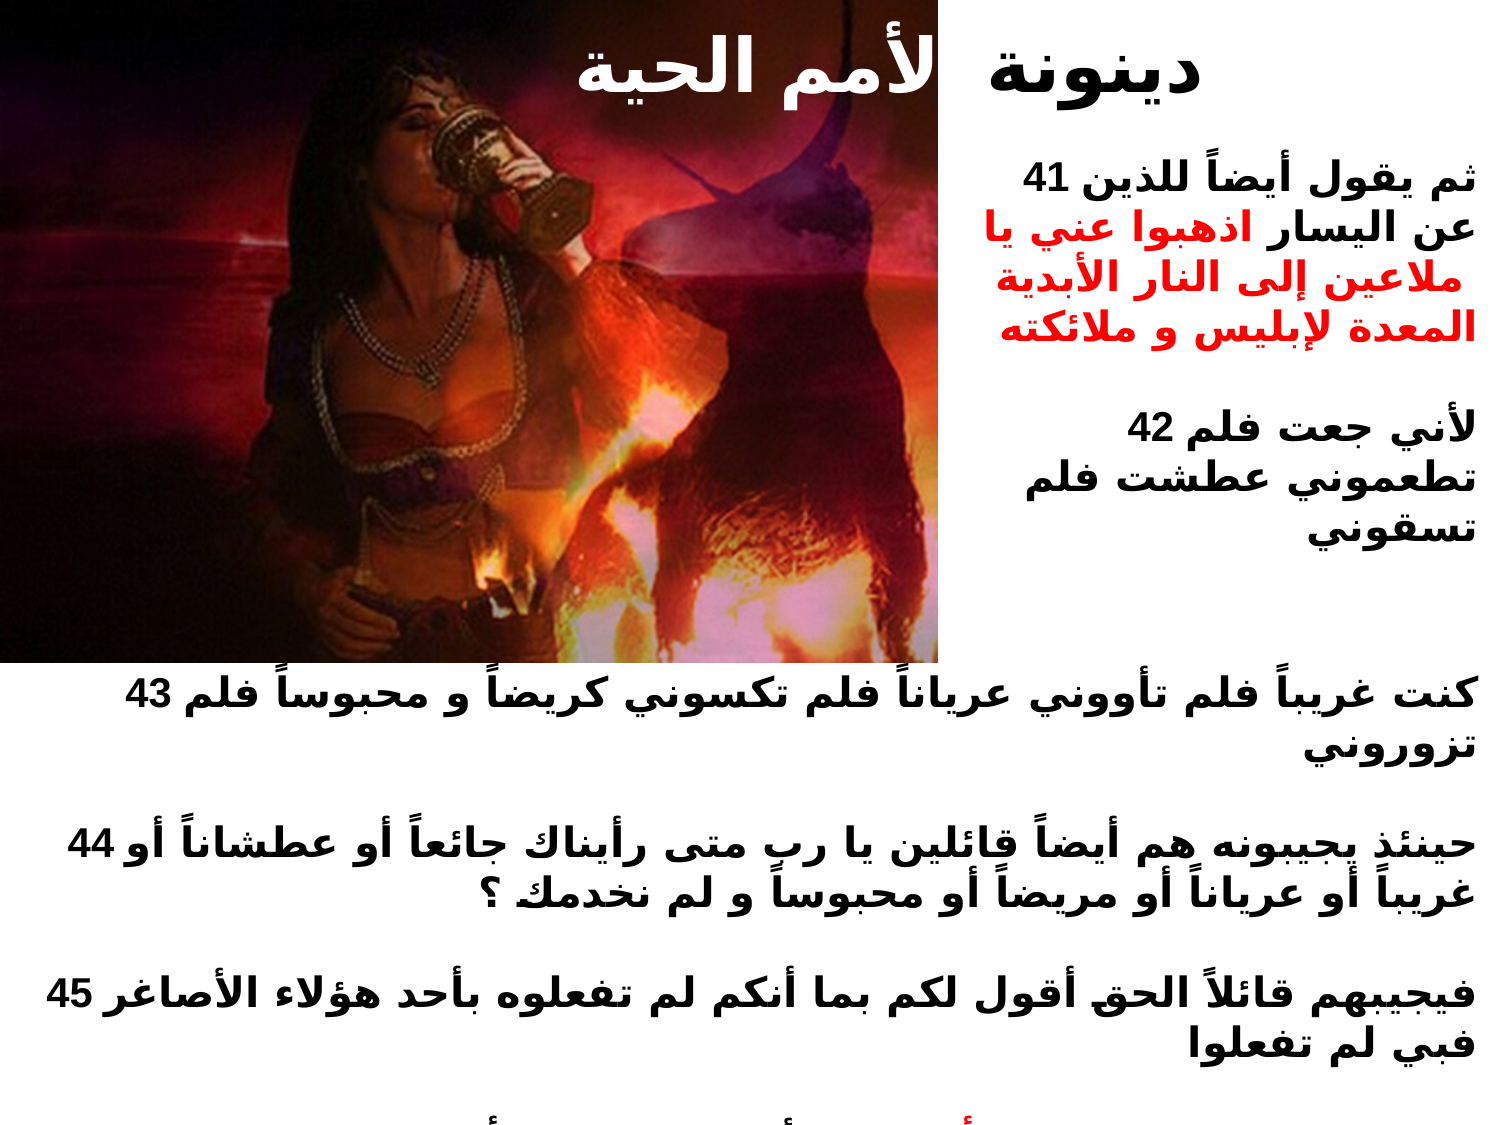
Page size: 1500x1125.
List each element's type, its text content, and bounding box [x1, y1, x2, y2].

text_box 43 كنت غريباً فلم تأووني عرياناً فلم تكسوني كريضاً و محبوساً فلم تزوروني 44 حينئذ يجيبونه هم أيضاً قائلين يا رب متى رأيناك جائعاً أو عطشاناً أو غريباً أو عرياناً أو مريضاً أو محبوساً و لم نخدمك ؟ 45 فيجيبهم قائلاً الحق أقول لكم بما أنكم لم تفعلوه بأحد هؤلاء الأصاغر فبي لم تفعلوا 46 فيمضي هؤلاء إلى عذاب أبدي و الأبرار إلى حياة أبدية [0, 657, 1494, 1125]
text_box 41 ثم يقول أيضاً للذين عن اليسار اذهبوا عني يا ملاعين إلى النار الأبدية المعدة لإبليس و ملائكته 42 لأني جعت فلم تطعموني عطشت فلم تسقوني [941, 142, 1494, 558]
picture [0, 0, 938, 663]
title دينونة الأمم الحية [938, 0, 1388, 125]
